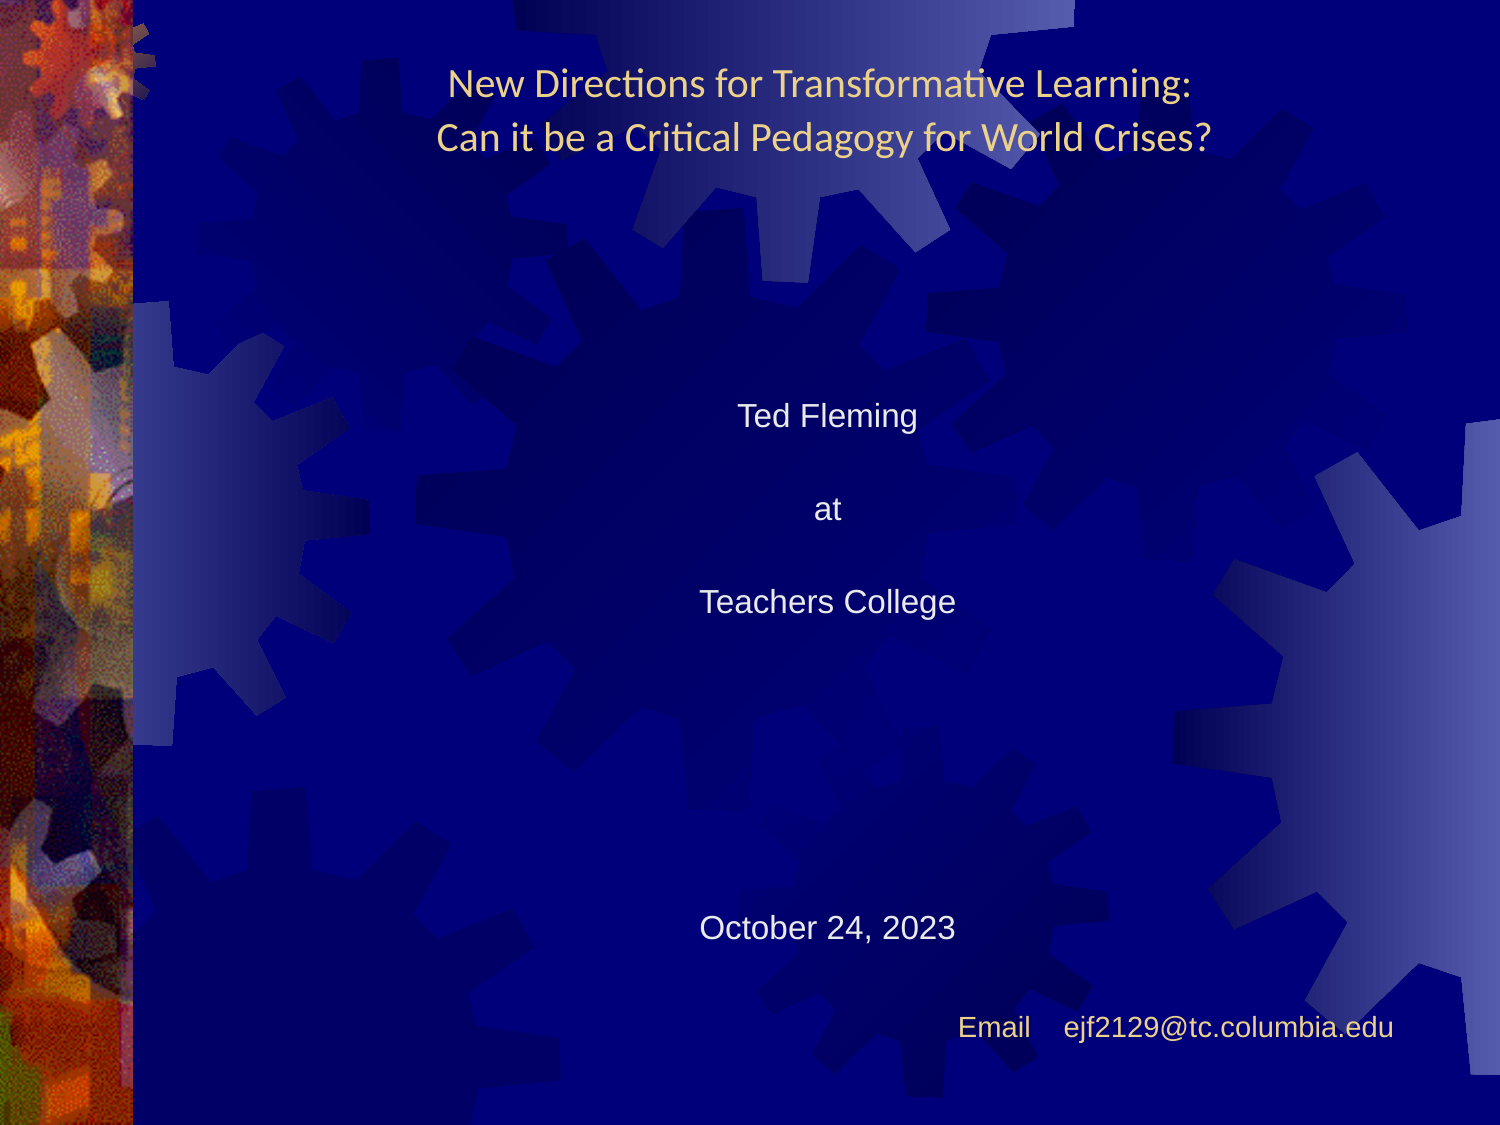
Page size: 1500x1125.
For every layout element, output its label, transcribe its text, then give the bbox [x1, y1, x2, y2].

picture [0, 0, 133, 1125]
text_box Email ejf2129@tc.columbia.edu [800, 1000, 1500, 1051]
title New Directions for Transformative Learning: Can it be a Critical Pedagogy for World Crises? [187, 65, 1463, 218]
subtitle Ted Fleming at Teachers College October 24, 2023 [250, 235, 1405, 955]
